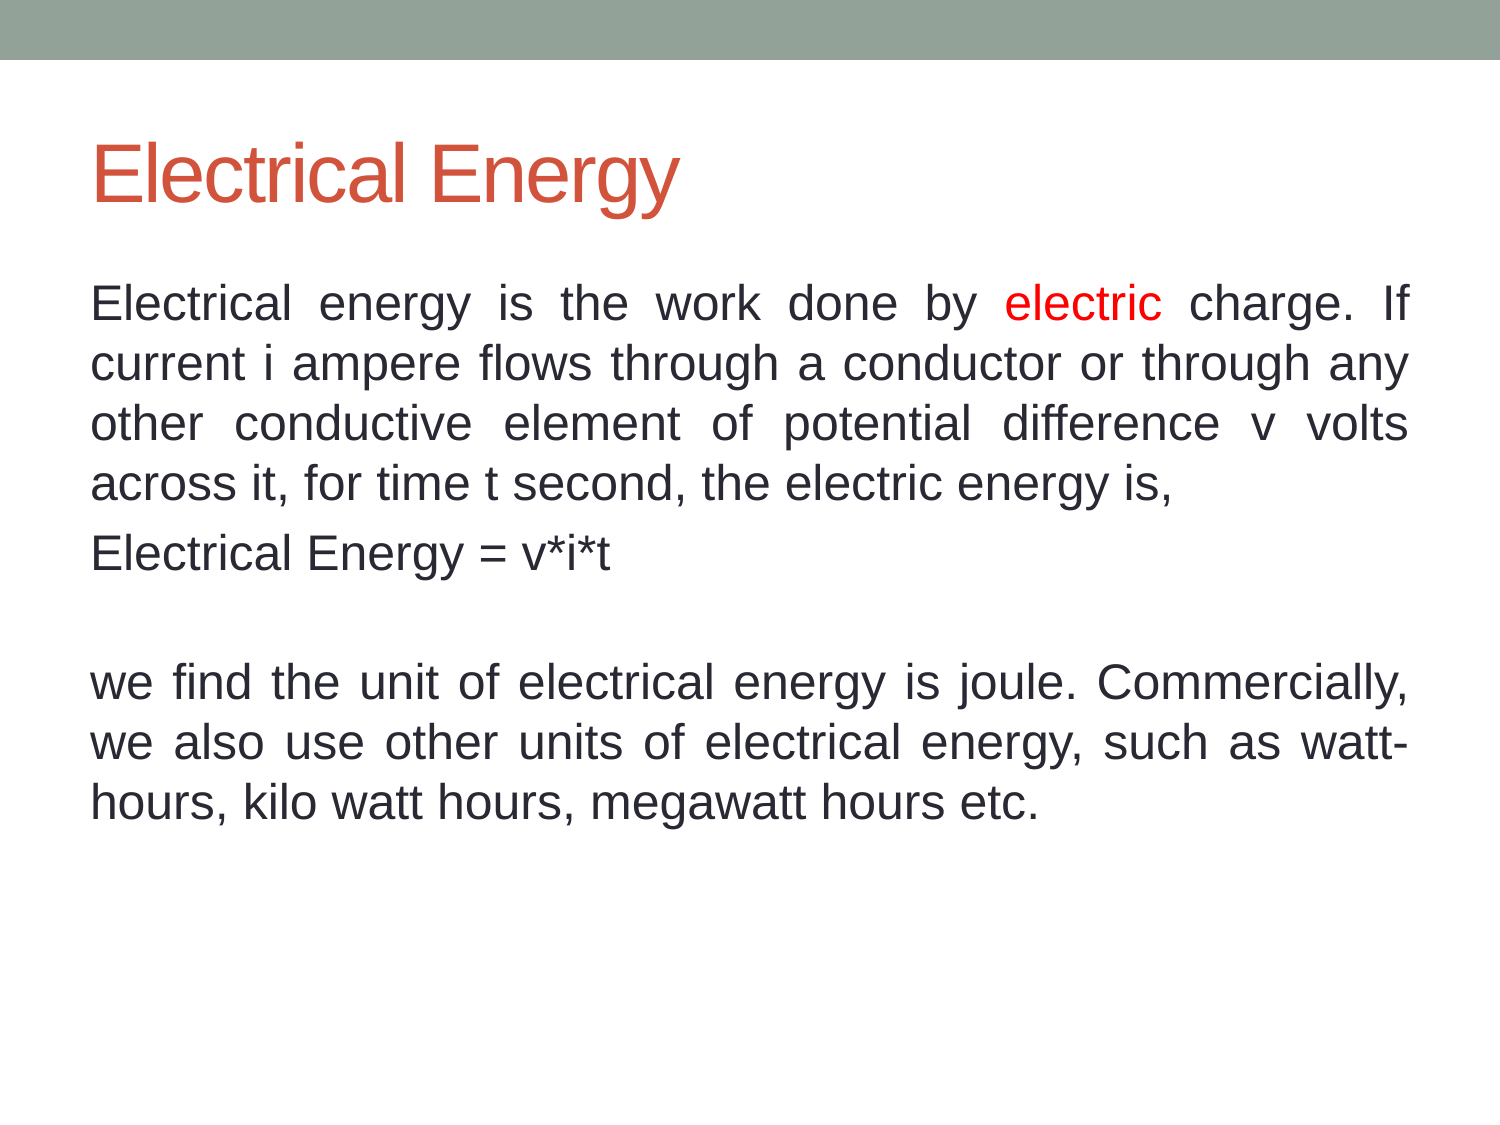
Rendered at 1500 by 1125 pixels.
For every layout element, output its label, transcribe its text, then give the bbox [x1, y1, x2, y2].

list Electrical energy is the work done by electric charge. If current i ampere flows through a conductor or through any other conductive element of potential difference v volts across it, for time t second, the electric energy is, Electrical Energy = v*i*t we find the unit of electrical energy is joule. Commercially, we also use other units of electrical energy, such as watt-hours, kilo watt hours, megawatt hours etc. [75, 262, 1425, 1063]
title Electrical Energy [75, 87, 1425, 250]
